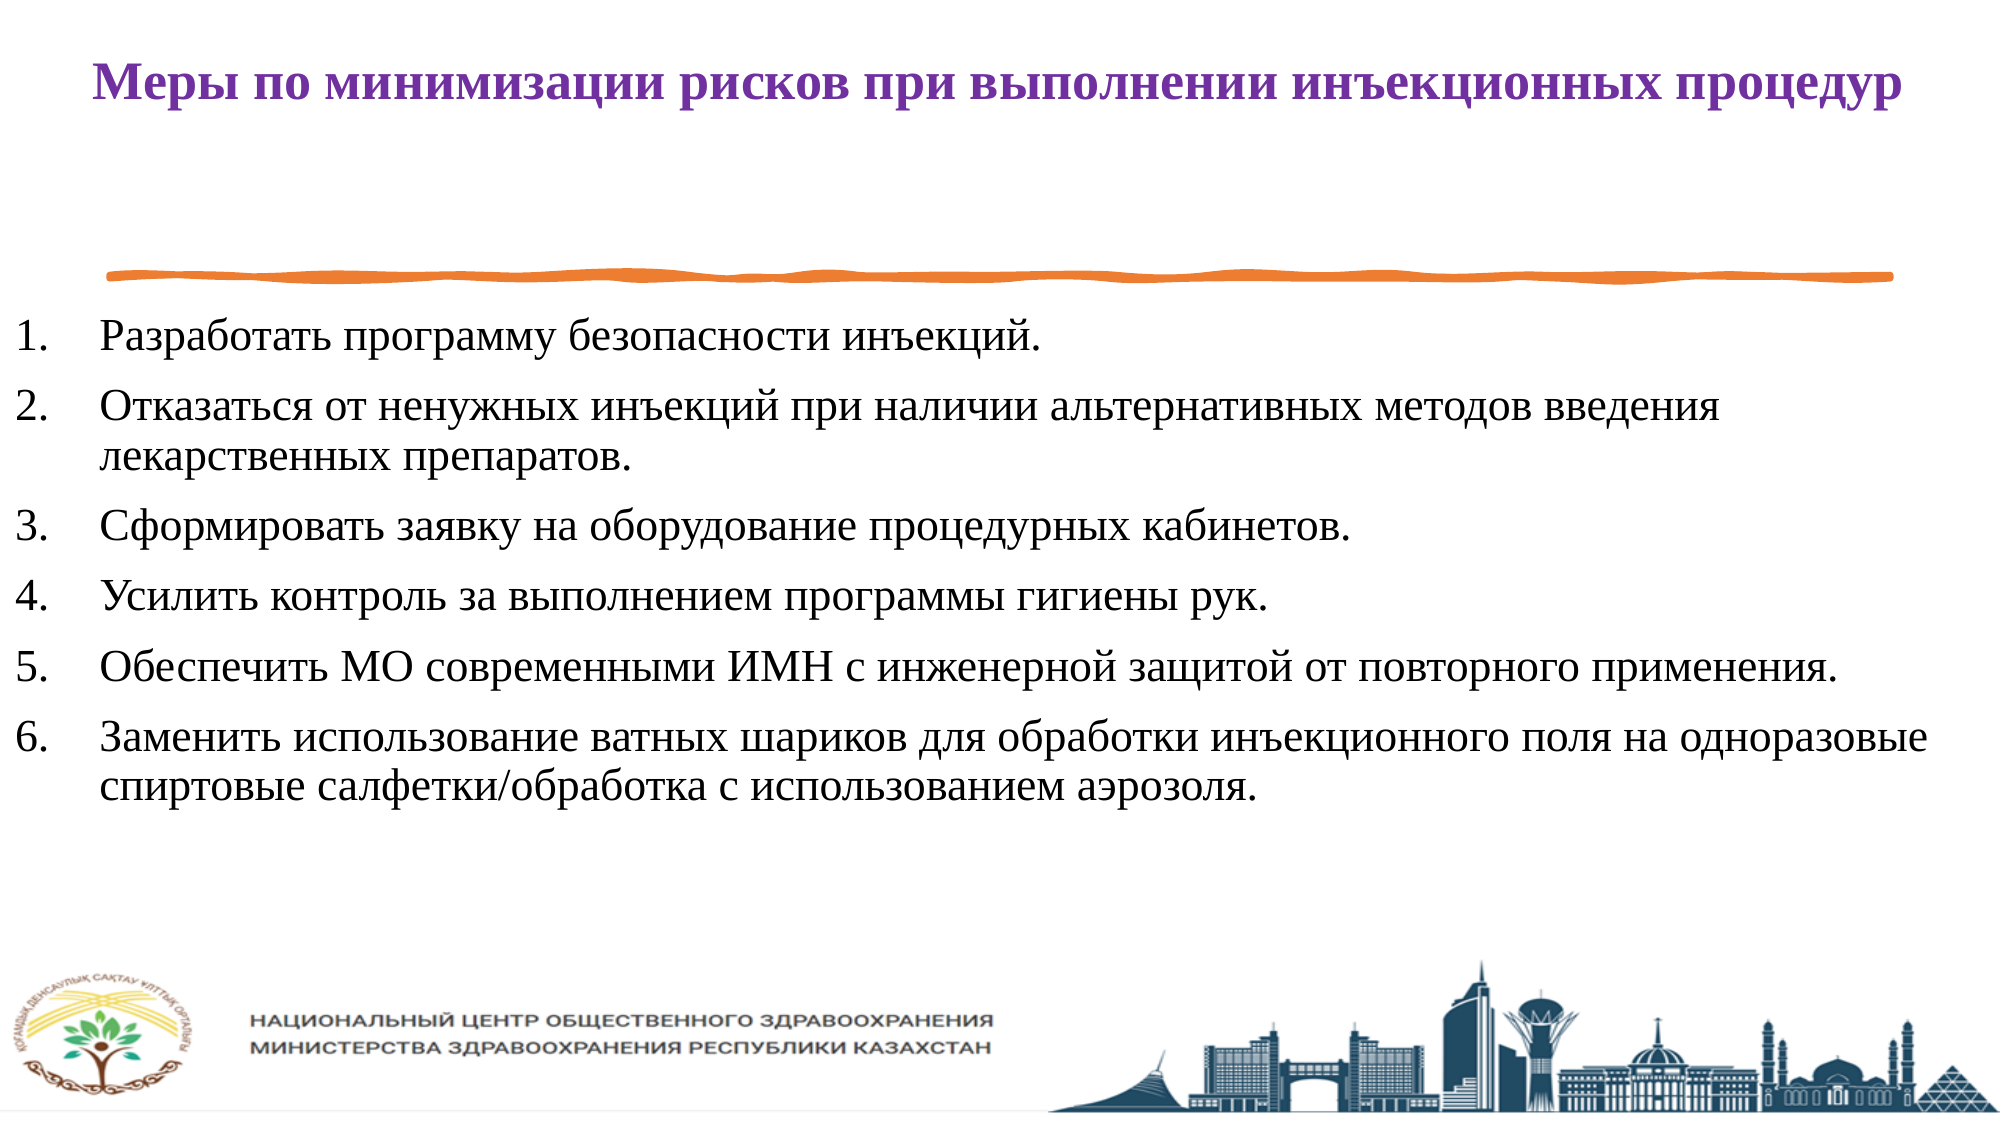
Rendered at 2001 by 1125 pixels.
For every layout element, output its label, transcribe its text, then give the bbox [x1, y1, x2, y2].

picture [0, 959, 2000, 1125]
text_box [0, 165, 2000, 303]
text_box [108, 270, 1892, 283]
title Меры по минимизации рисков при выполнении инъекционных процедур [0, 0, 2000, 165]
list Разработать программу безопасности инъекций. Отказаться от ненужных инъекций при наличии альтернативных методов введения лекарственных препаратов. Сформировать заявку на оборудование процедурных кабинетов. Усилить контроль за выполнением программы гигиены рук. Обеспечить МО современными ИМН с инженерной защитой от повторного применения. Заменить использование ватных шариков для обработки инъекционного поля на одноразовые спиртовые салфетки/обработка с использованием аэрозоля. [0, 303, 2000, 959]
